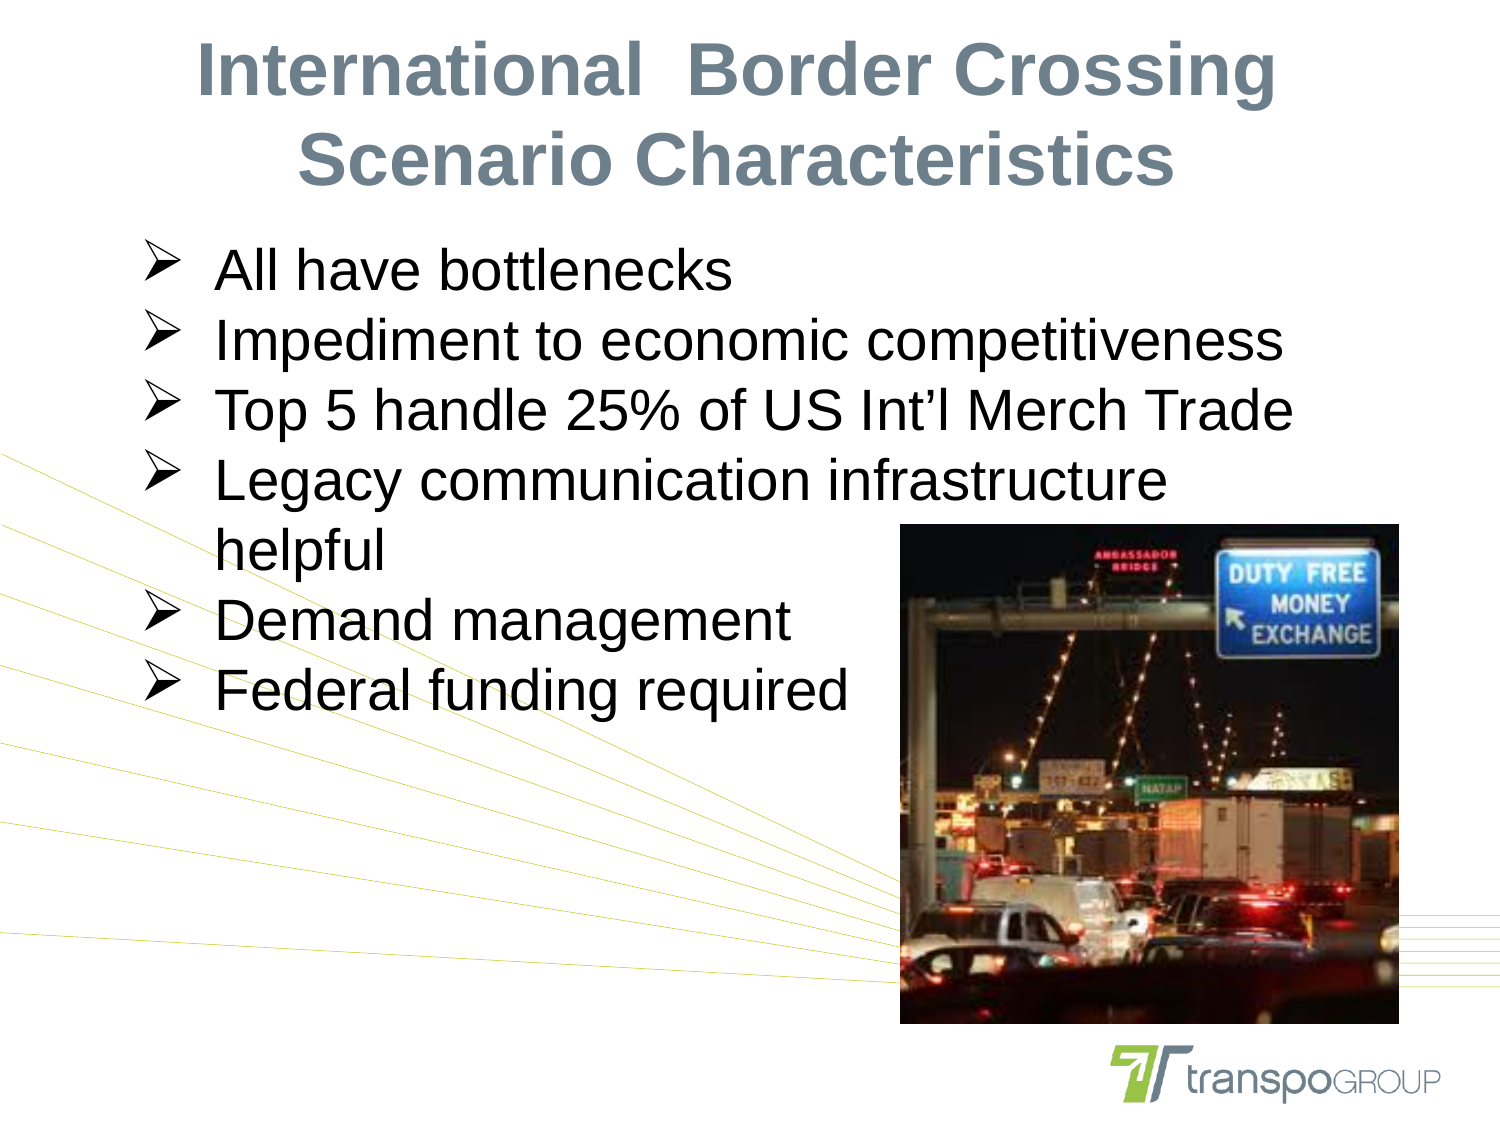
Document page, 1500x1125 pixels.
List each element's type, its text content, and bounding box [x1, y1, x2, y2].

title International Border Crossing Scenario Characteristics [62, 57, 1413, 163]
picture [899, 524, 1463, 1125]
text_box All have bottlenecks Impediment to economic competitiveness Top 5 handle 25% of US Int’l Merch Trade Legacy communication infrastructure helpful Demand management Federal funding required [125, 224, 1363, 730]
